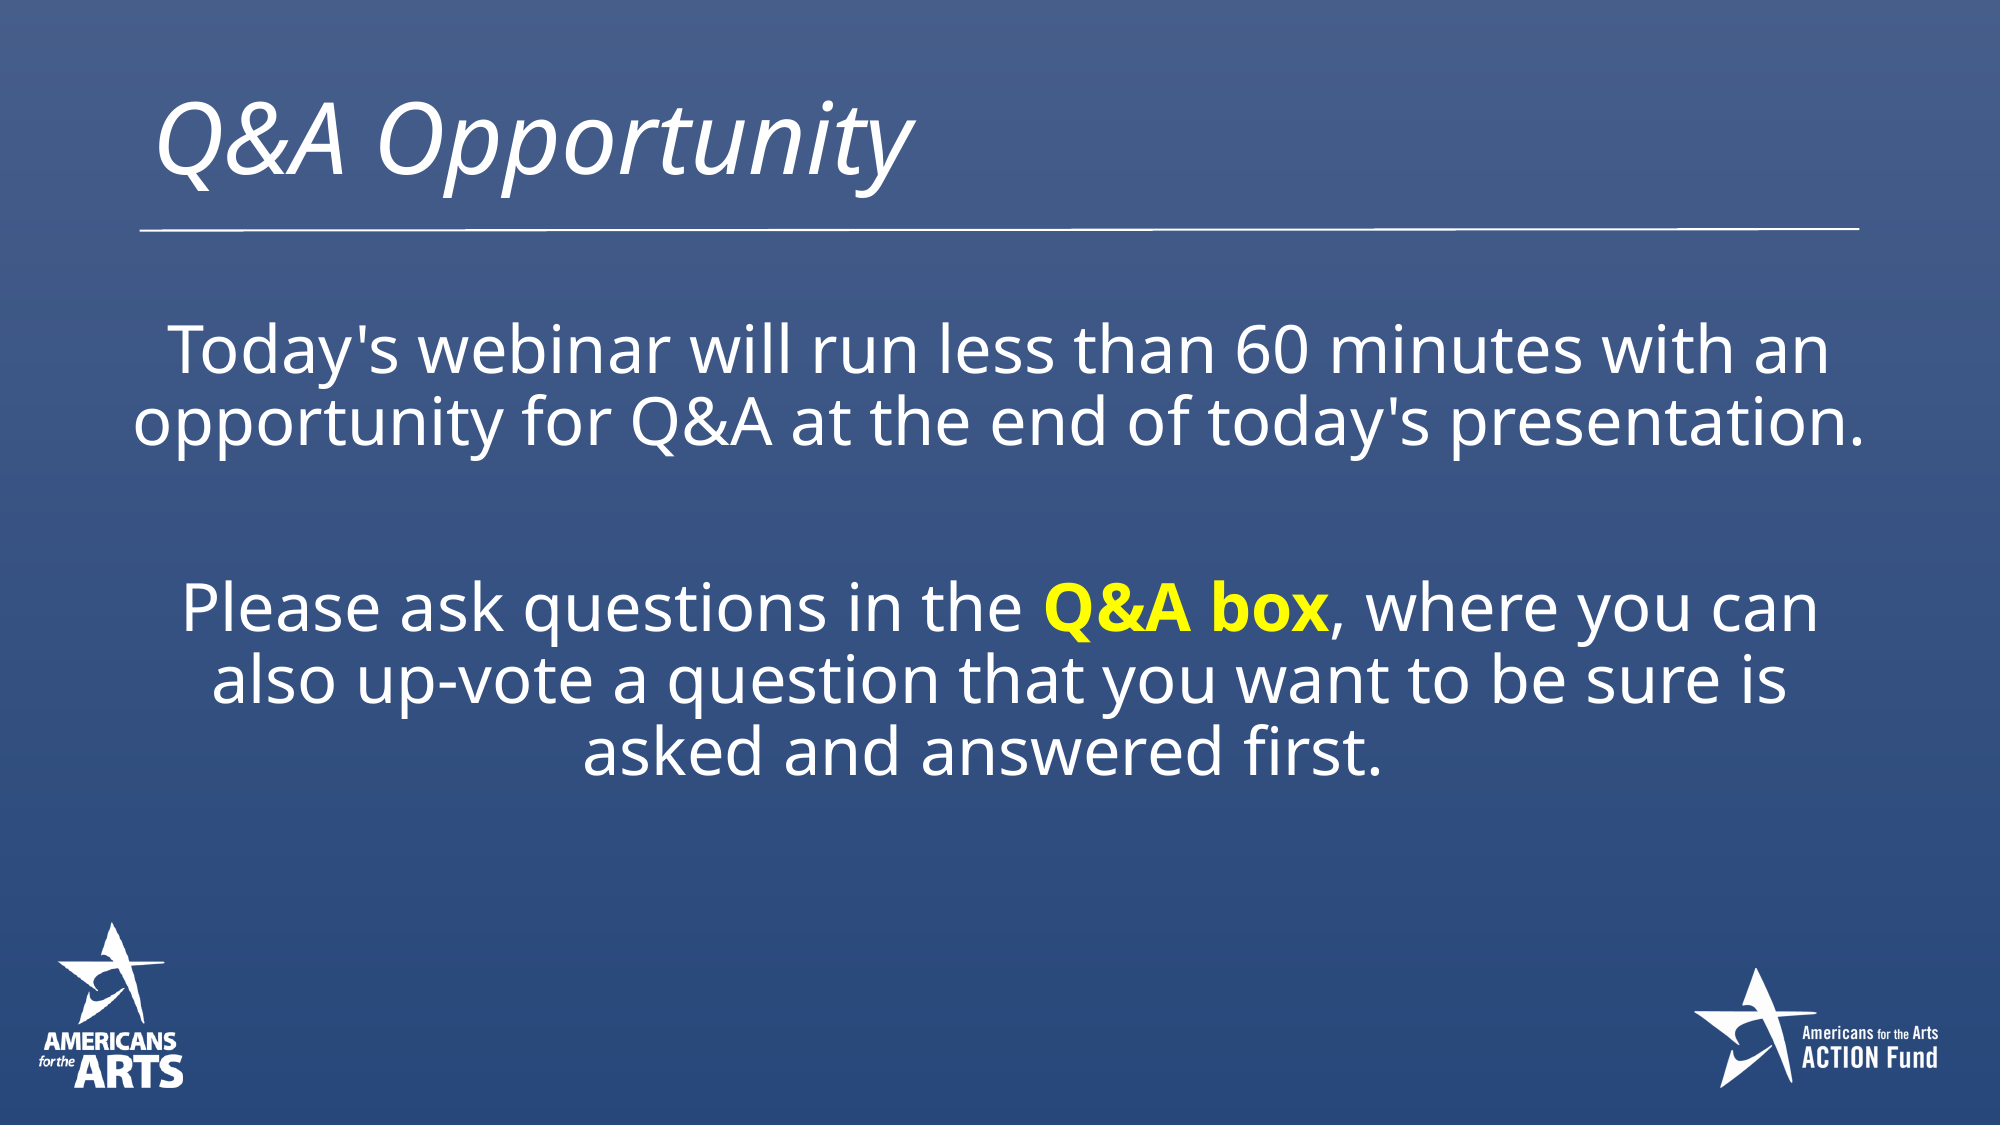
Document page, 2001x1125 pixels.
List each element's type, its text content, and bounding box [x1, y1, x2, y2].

picture [1661, 951, 1978, 1102]
picture [39, 922, 183, 1088]
list Today's webinar will run less than 60 minutes with an opportunity for Q&A at the end of today's presentation. Please ask questions in the Q&A box, where you can also up-vote a question that you want to be sure is asked and answered first. [115, 308, 1887, 901]
title Q&A Opportunity [137, 33, 1863, 251]
